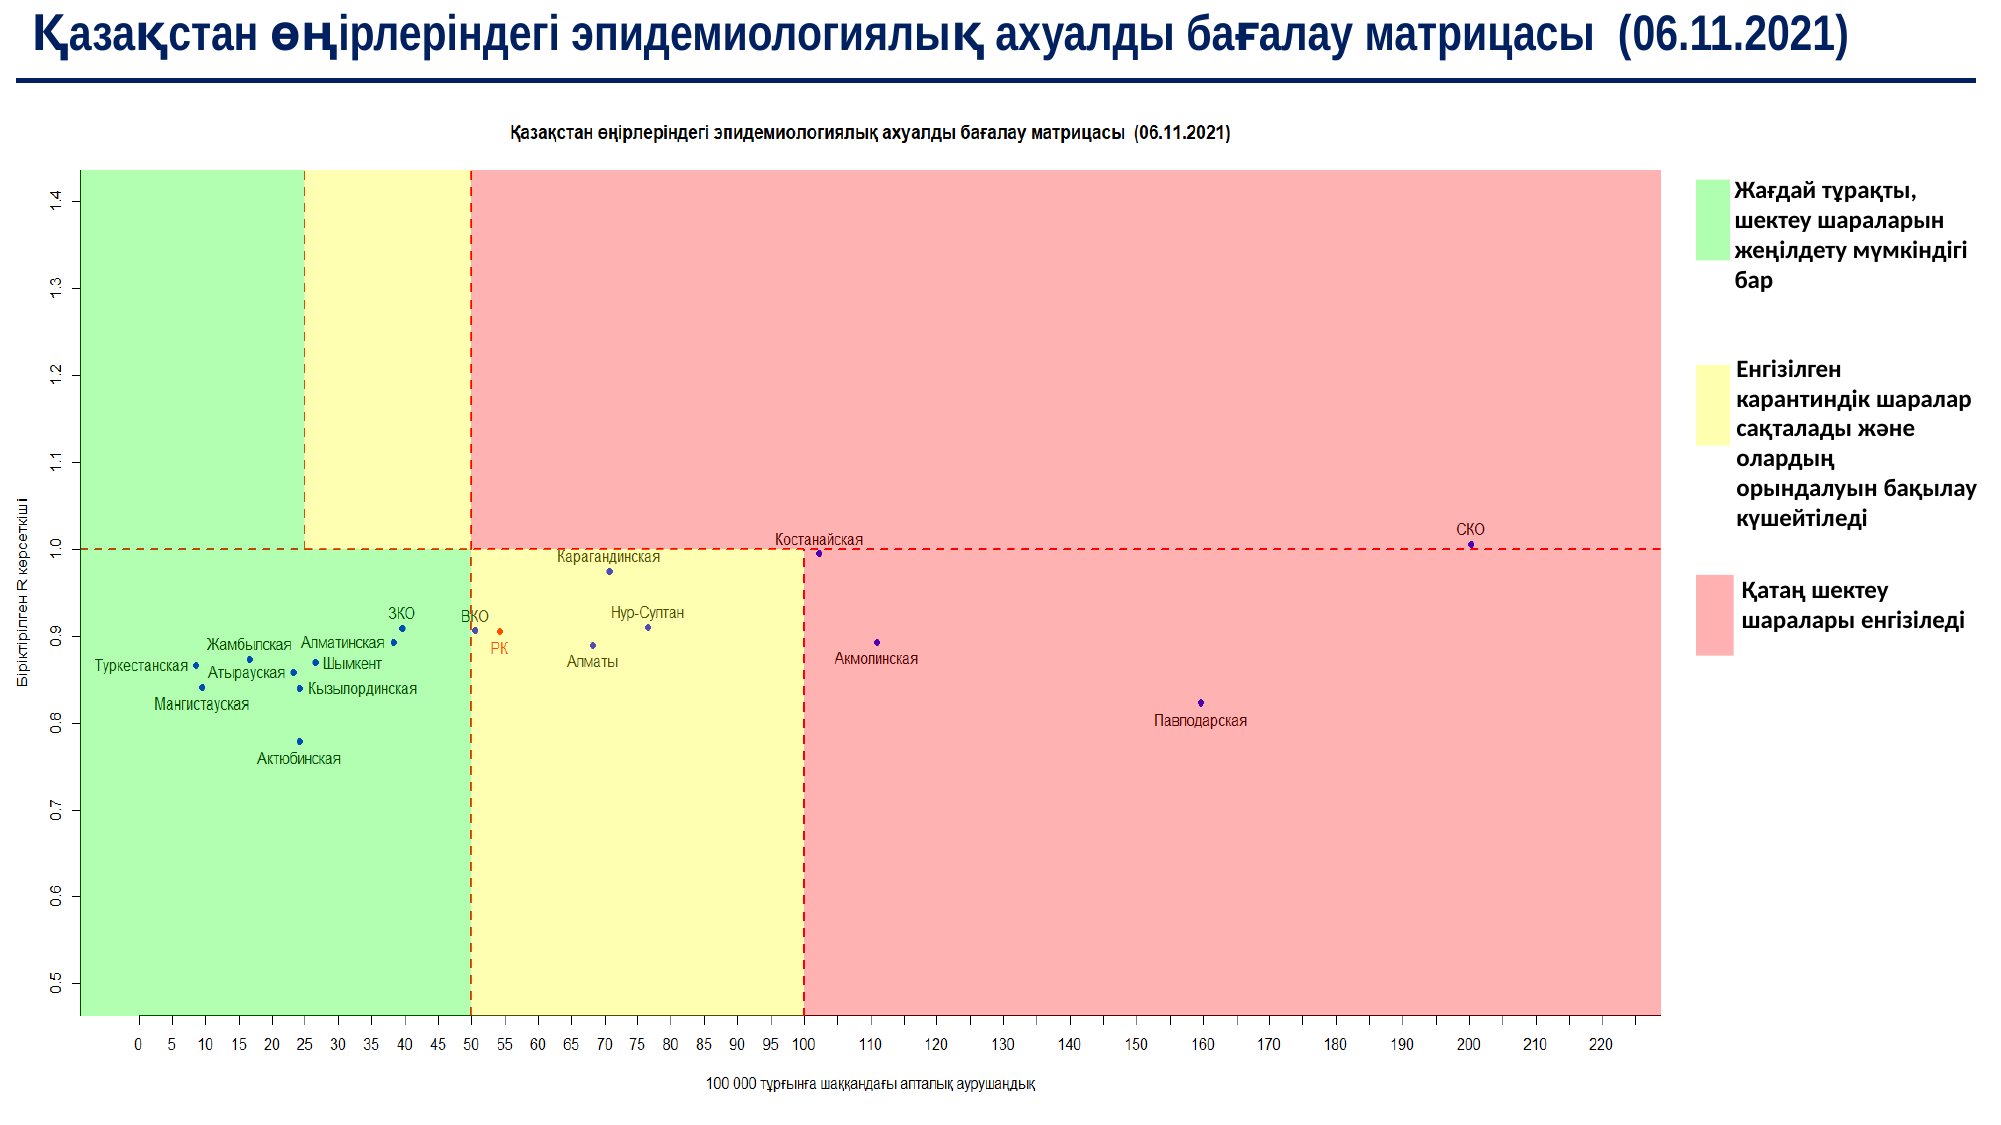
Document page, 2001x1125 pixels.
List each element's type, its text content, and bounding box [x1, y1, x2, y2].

picture [11, 92, 1696, 1114]
text_box [1696, 364, 1731, 447]
text_box Енгізілген карантиндік шаралар сақталады және олардың орындалуын бақылау күшейтіледі [1721, 344, 1997, 540]
text_box [1696, 179, 1731, 261]
text_box Жағдай тұрақты, шектеу шараларын жеңілдету мүмкіндігі бар [1719, 165, 2000, 301]
text_box Қатаң шектеу шаралары енгізіледі [1726, 566, 1989, 672]
text_box Қазақстан өңірлеріндегі эпидемиологиялық ахуалды бағалау матрицасы (06.11.2021) [16, 11, 1995, 69]
text_box [1696, 574, 1735, 657]
